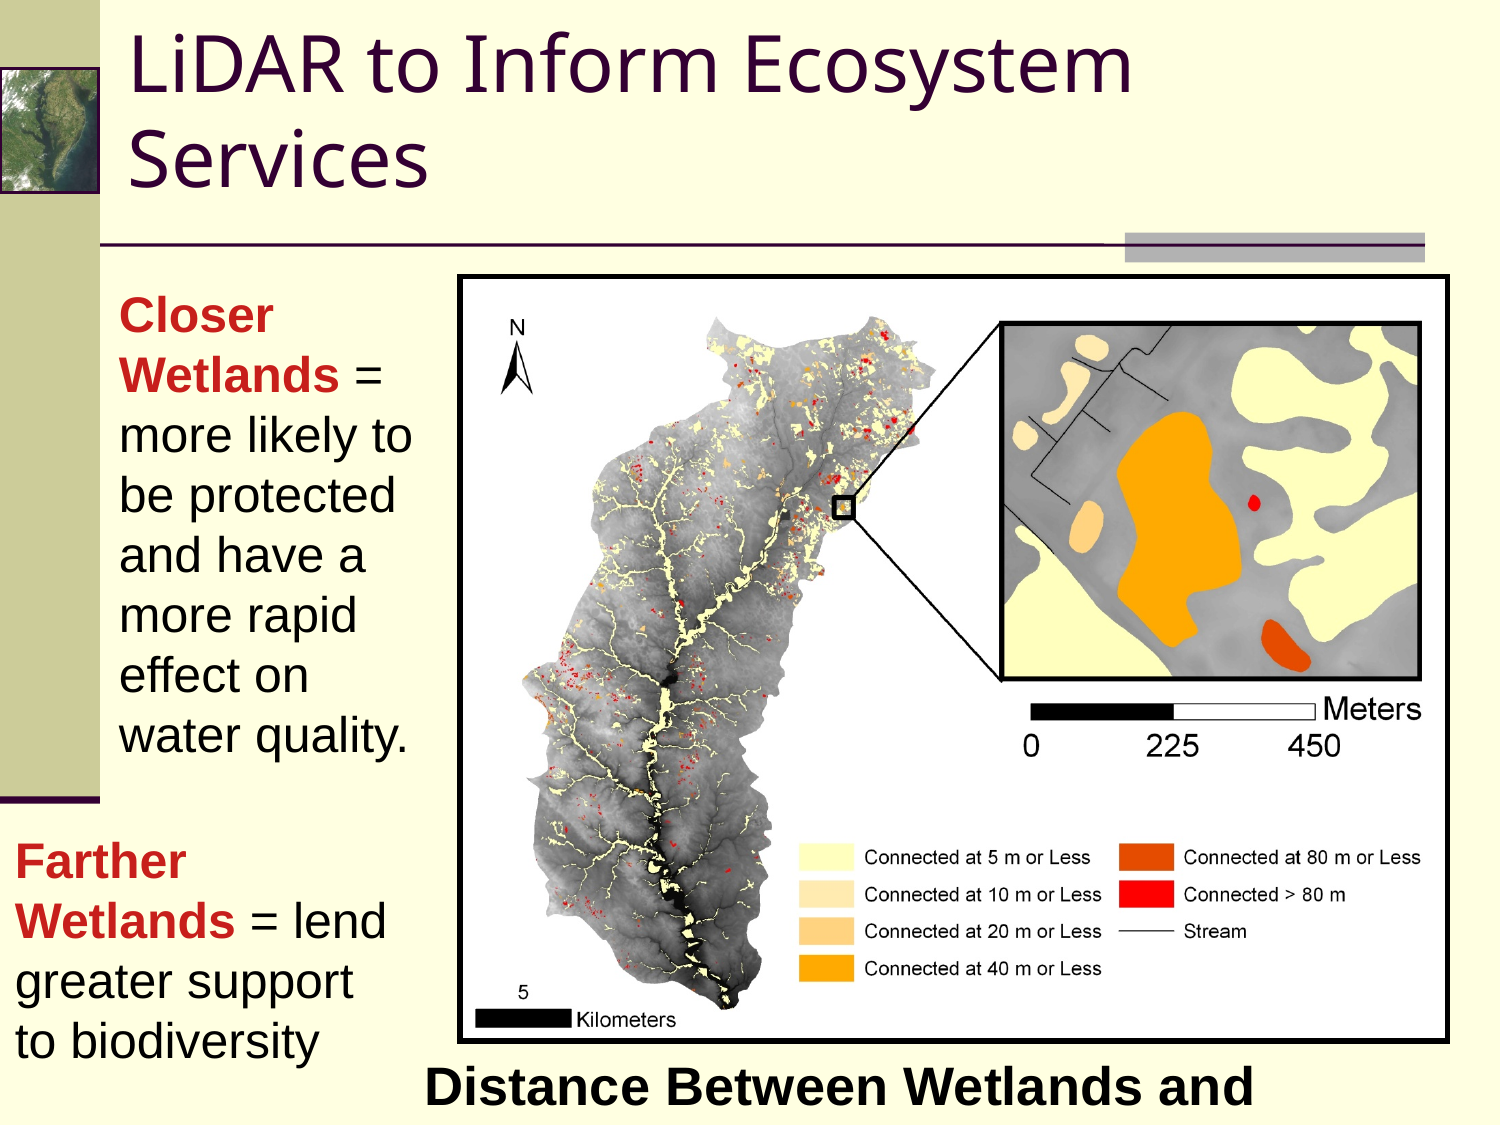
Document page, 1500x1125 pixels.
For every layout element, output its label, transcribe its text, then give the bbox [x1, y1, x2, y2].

text_box LiDAR to Inform Ecosystem Services [112, 115, 1451, 211]
text_box Closer Wetlands = more likely to be protected and have a more rapid effect on water quality. [104, 274, 441, 830]
text_box Distance Between Wetlands and Streams [409, 1043, 1500, 1125]
picture [462, 279, 1445, 1039]
text_box Farther Wetlands = lend greater support to biodiversity [0, 821, 421, 1076]
